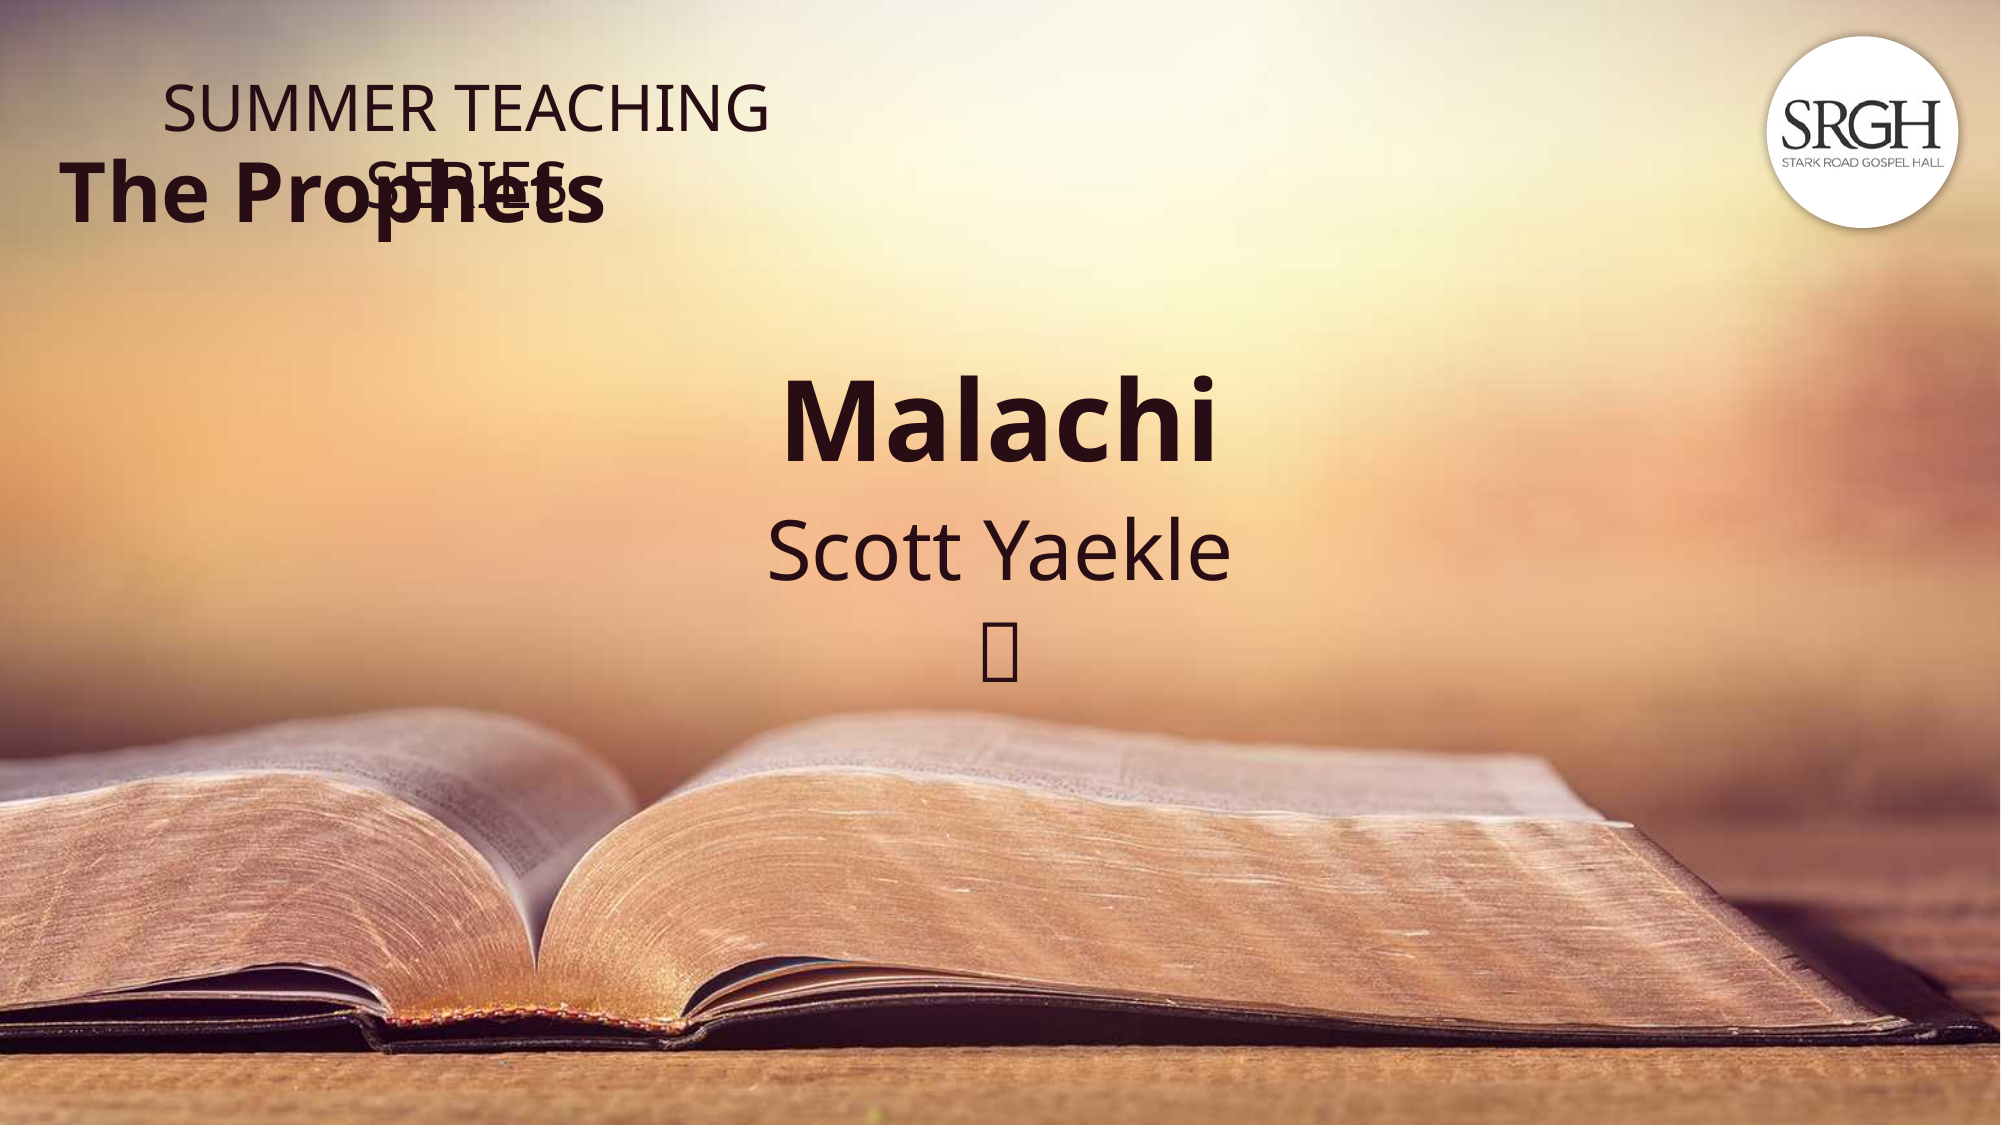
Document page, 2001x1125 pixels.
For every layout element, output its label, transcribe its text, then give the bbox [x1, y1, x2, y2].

list Scott Yaekle [496, 500, 1503, 579]
subtitle Malachi [496, 357, 1503, 495]
picture [0, 0, 2001, 1125]
